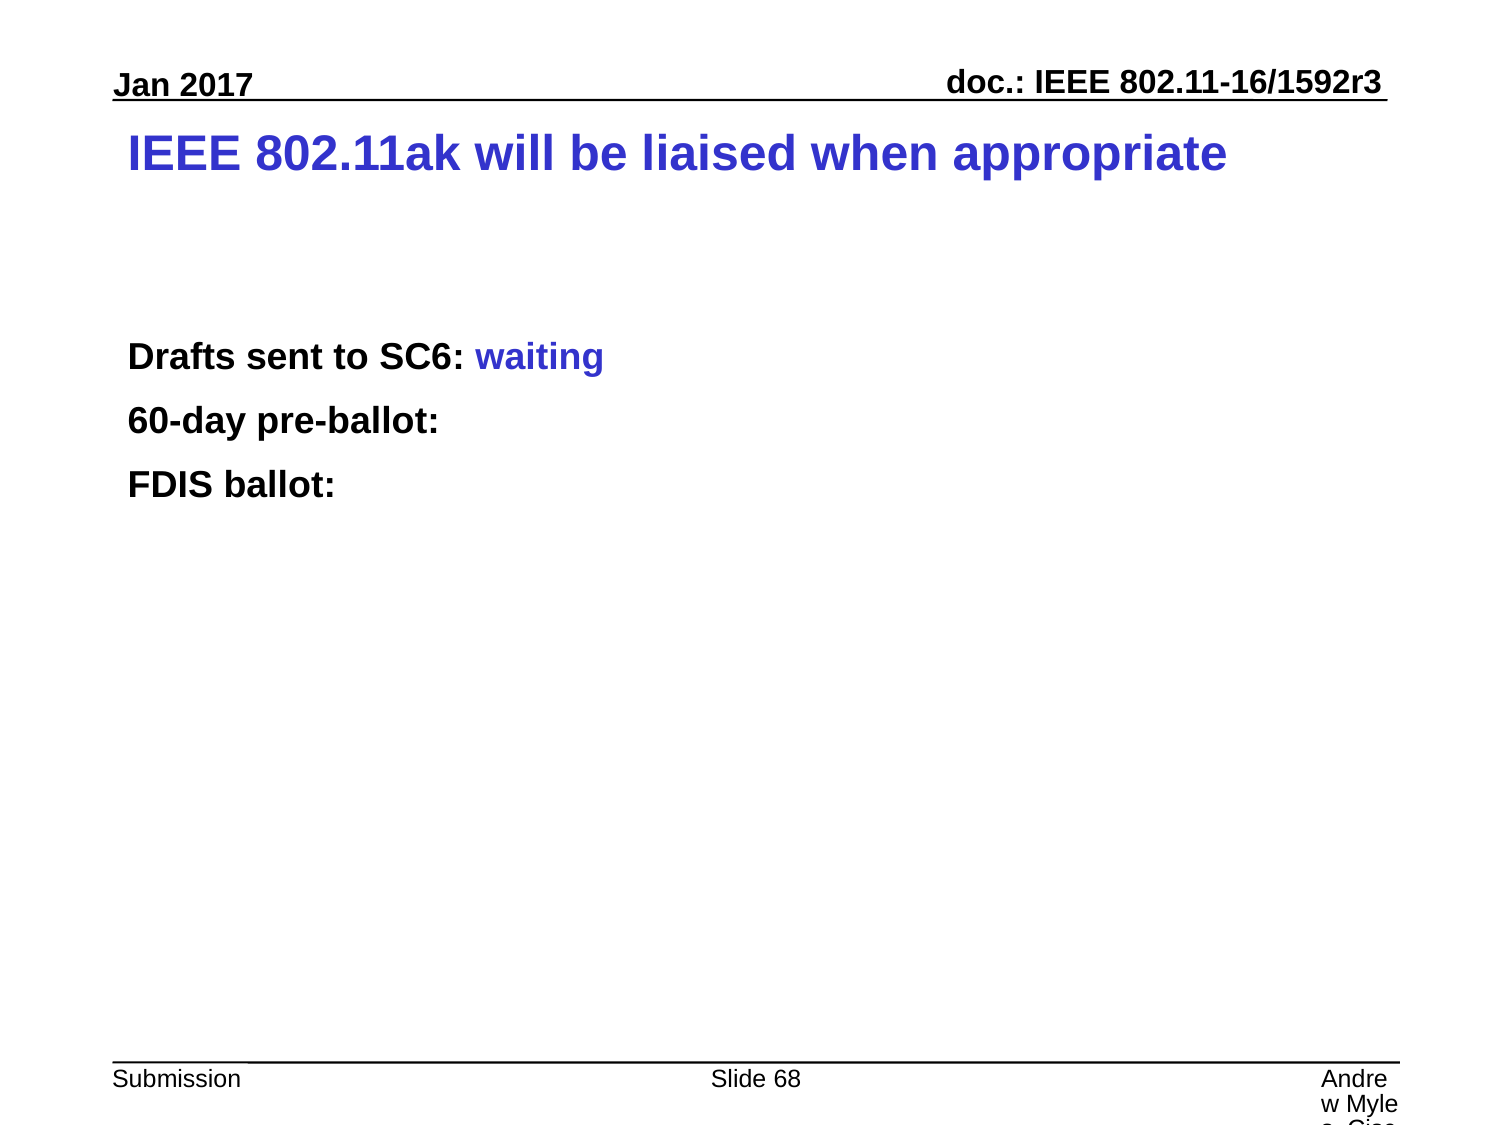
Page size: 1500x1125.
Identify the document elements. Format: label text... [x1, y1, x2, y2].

list Drafts sent to SC6: waiting 60-day pre-ballot: FDIS ballot: [112, 324, 1388, 1000]
slide_number Slide 68 [709, 1061, 803, 1093]
title IEEE 802.11ak will be liaised when appropriate [112, 112, 1388, 288]
footer Andrew Myles, Cisco [1320, 1061, 1402, 1093]
